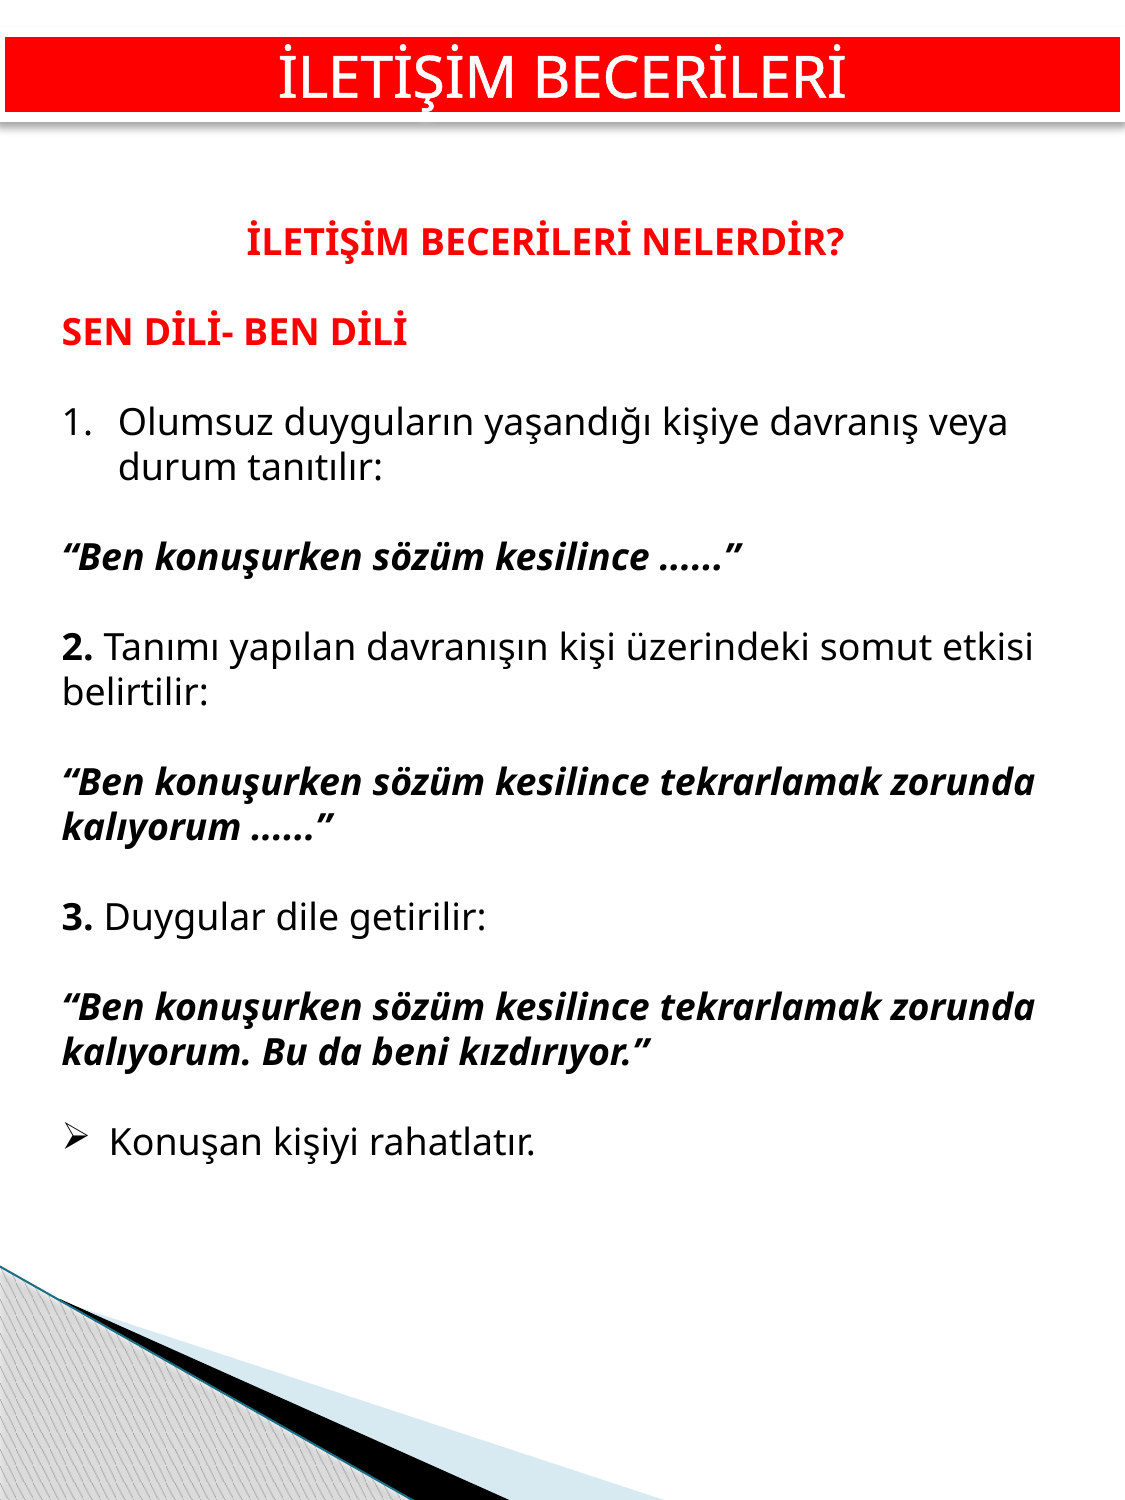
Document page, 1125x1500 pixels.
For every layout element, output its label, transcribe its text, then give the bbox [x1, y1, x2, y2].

text_box İLETİŞİM BECERİLERİ [0, 27, 1125, 122]
text_box İLETİŞİM BECERİLERİ NELERDİR? SEN DİLİ- BEN DİLİ Olumsuz duyguların yaşandığı kişiye davranış veya durum tanıtılır: “Ben konuşurken sözüm kesilince ......” 2. Tanımı yapılan davranışın kişi üzerindeki somut etkisi belirtilir: “Ben konuşurken sözüm kesilince tekrarlamak zorunda kalıyorum ......” 3. Duygular dile getirilir: “Ben konuşurken sözüm kesilince tekrarlamak zorunda kalıyorum. Bu da beni kızdırıyor.” Konuşan kişiyi rahatlatır. [46, 210, 1055, 1171]
